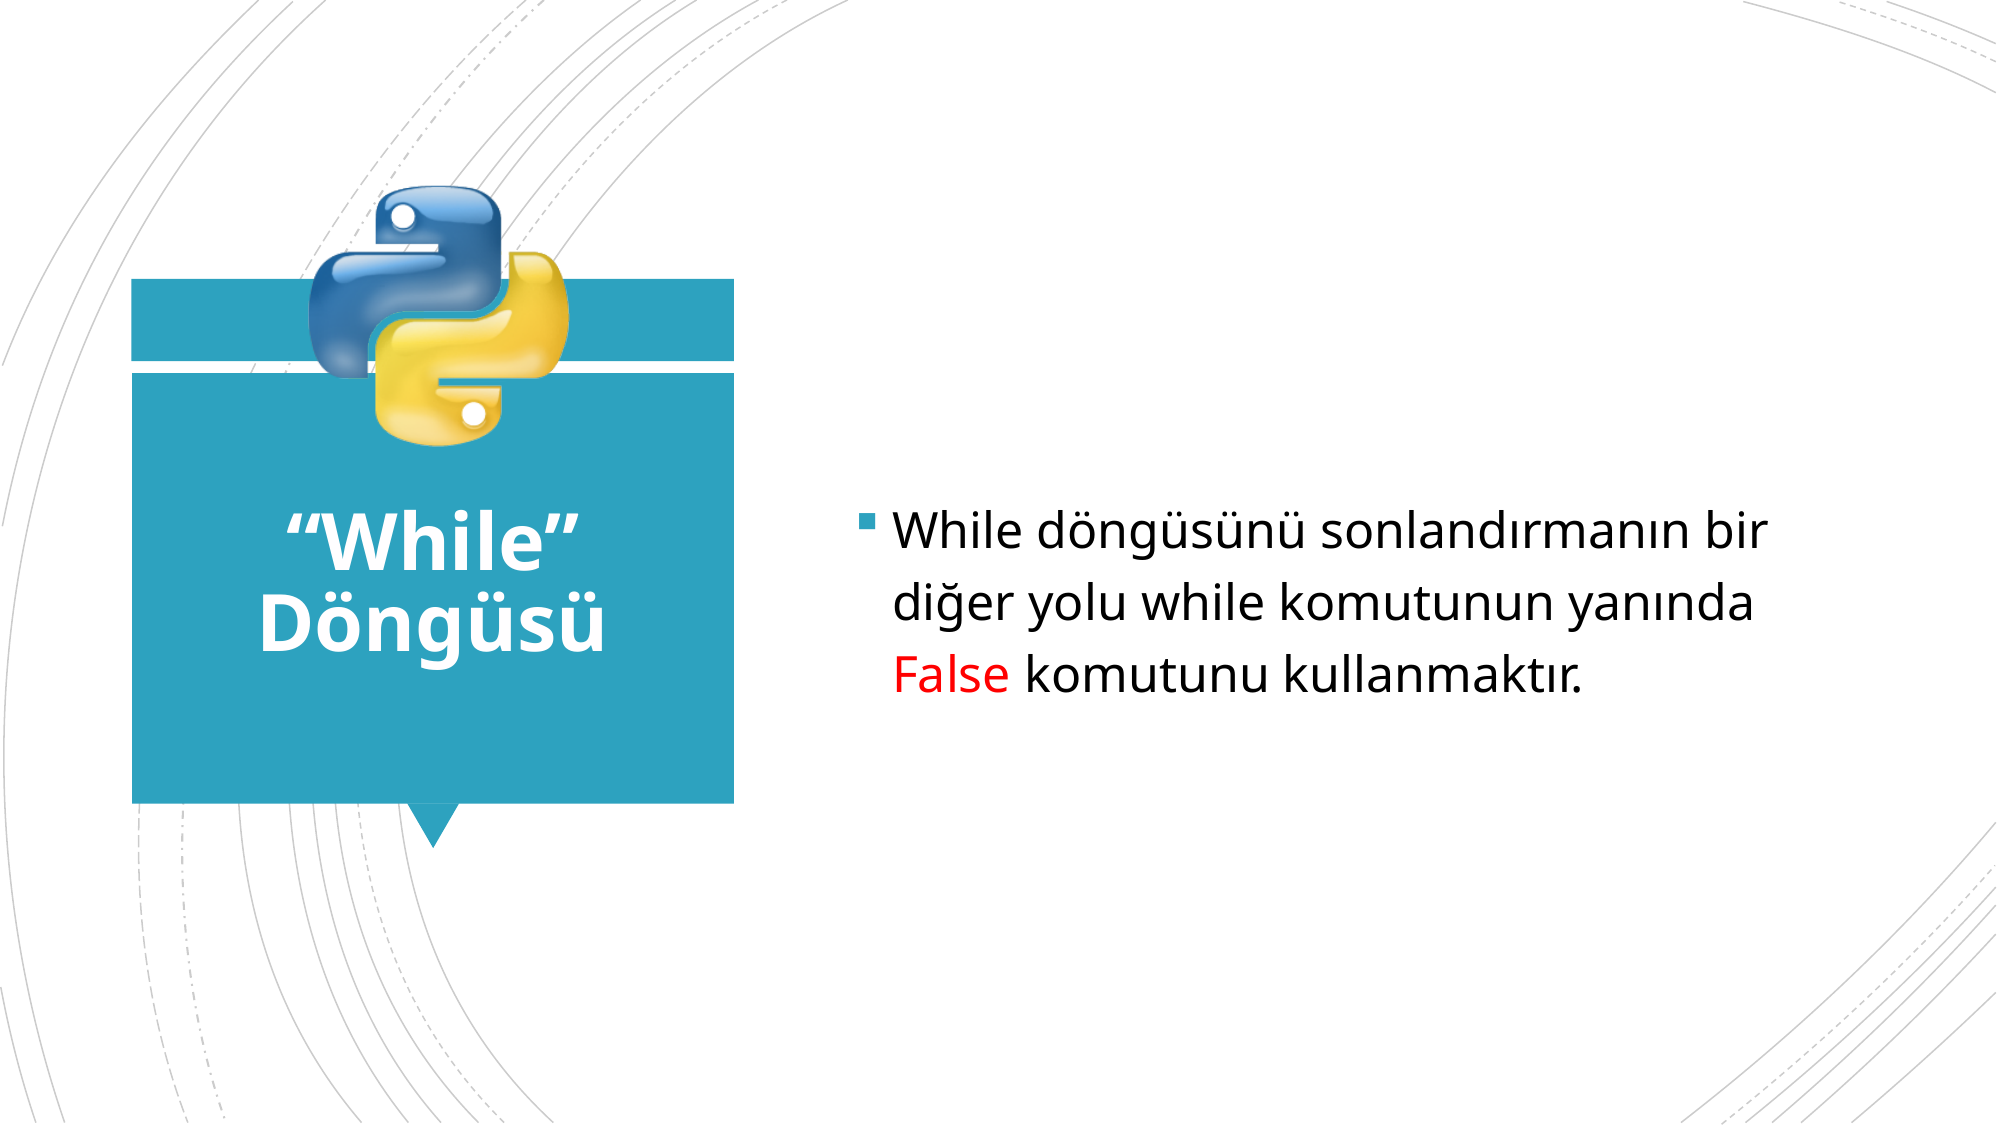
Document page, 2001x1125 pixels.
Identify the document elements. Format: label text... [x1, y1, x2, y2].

title “While” Döngüsü [145, 385, 720, 789]
picture [273, 128, 610, 556]
list While döngüsünü sonlandırmanın bir diğer yolu while komutunun yanında False komutunu kullanmaktır. [839, 131, 1848, 1057]
